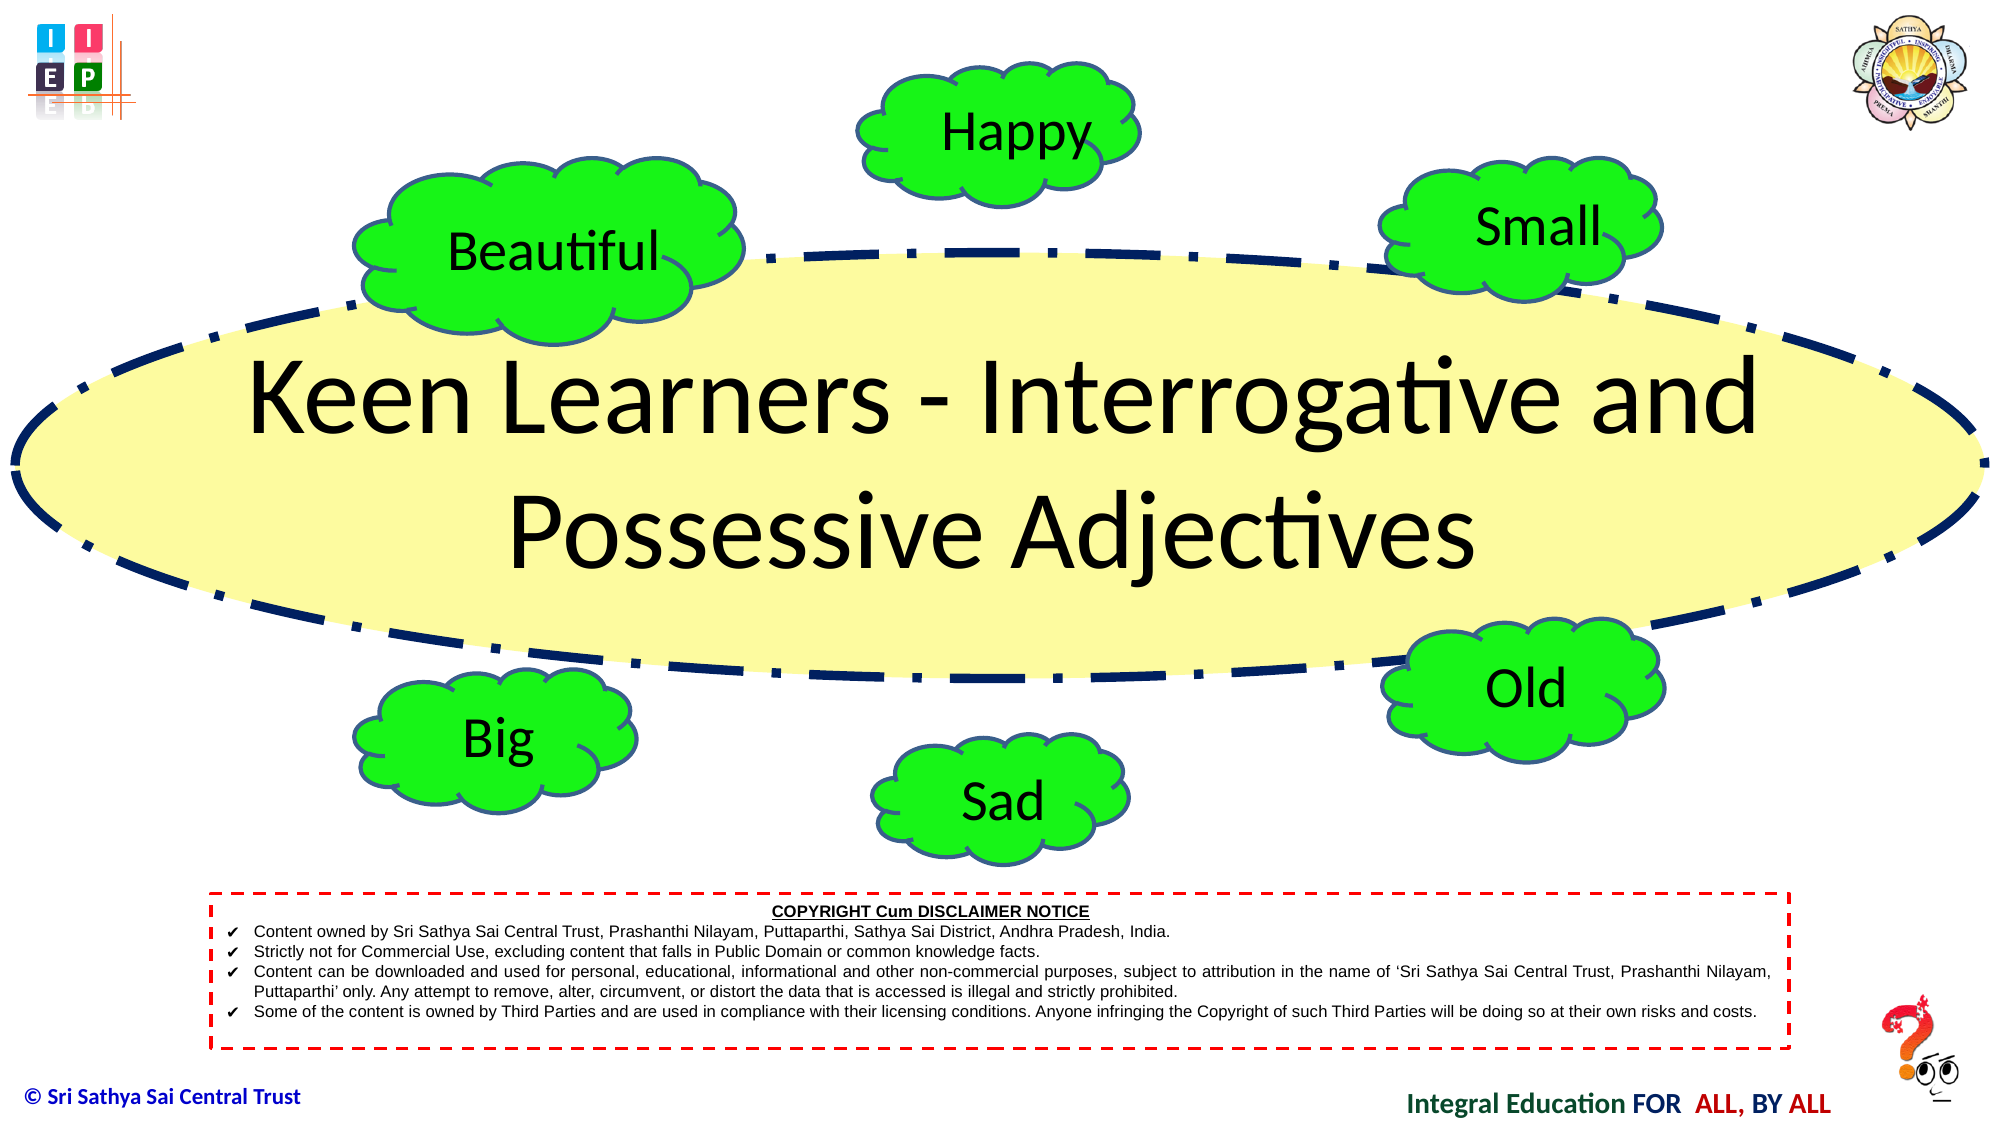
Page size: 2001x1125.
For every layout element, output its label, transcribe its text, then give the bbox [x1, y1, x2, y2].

title Keen Learners - Interrogative and Possessive Adjectives [64, 363, 1946, 550]
picture [1851, 994, 1970, 1113]
text_box [91, 550, 1909, 681]
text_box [354, 668, 637, 813]
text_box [857, 62, 1140, 207]
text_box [1382, 618, 1665, 763]
picture [25, 12, 137, 131]
text_box [1946, 406, 1987, 528]
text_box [871, 733, 1129, 865]
picture [1848, 12, 1970, 131]
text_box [354, 157, 744, 345]
text_box [136, 250, 1869, 363]
text_box [13, 396, 64, 532]
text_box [1379, 157, 1663, 302]
